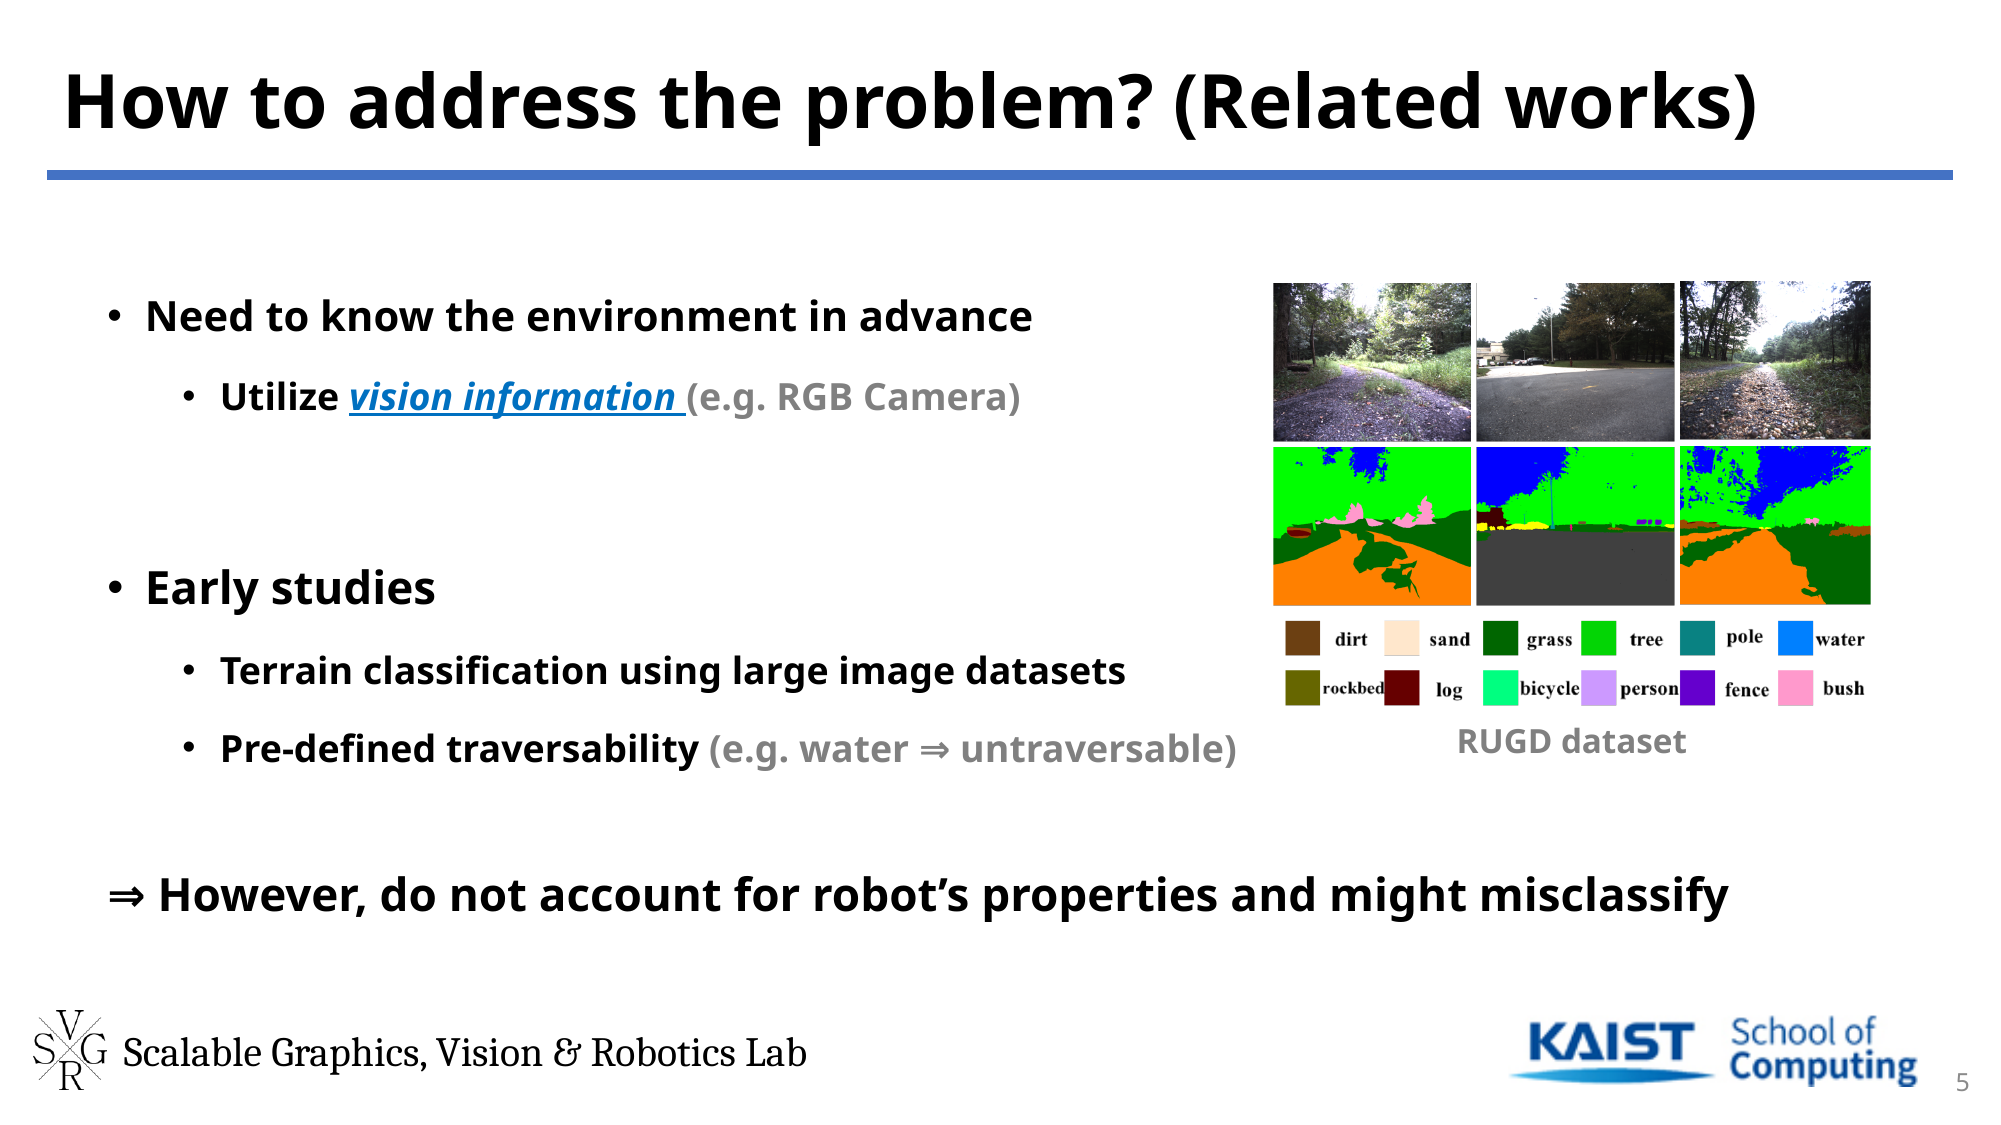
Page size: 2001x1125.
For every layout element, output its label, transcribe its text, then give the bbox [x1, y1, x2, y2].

text_box How to address the problem? (Related works) [47, 37, 1952, 170]
text_box Need to know the environment in advance Utilize vision information (e.g. RGB Camera) Early studies Terrain classification using large image datasets Pre-defined traversability (e.g. water ⇒ untraversable) ⇒ However, do not account for robot’s properties and might misclassify [92, 257, 1920, 1011]
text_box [33, 1010, 908, 1090]
picture [1507, 1010, 1920, 1087]
picture [1273, 281, 1871, 713]
text_box [47, 170, 1953, 180]
text_box RUGD dataset [1353, 713, 1792, 768]
slide_number 5 [1534, 1053, 1985, 1114]
